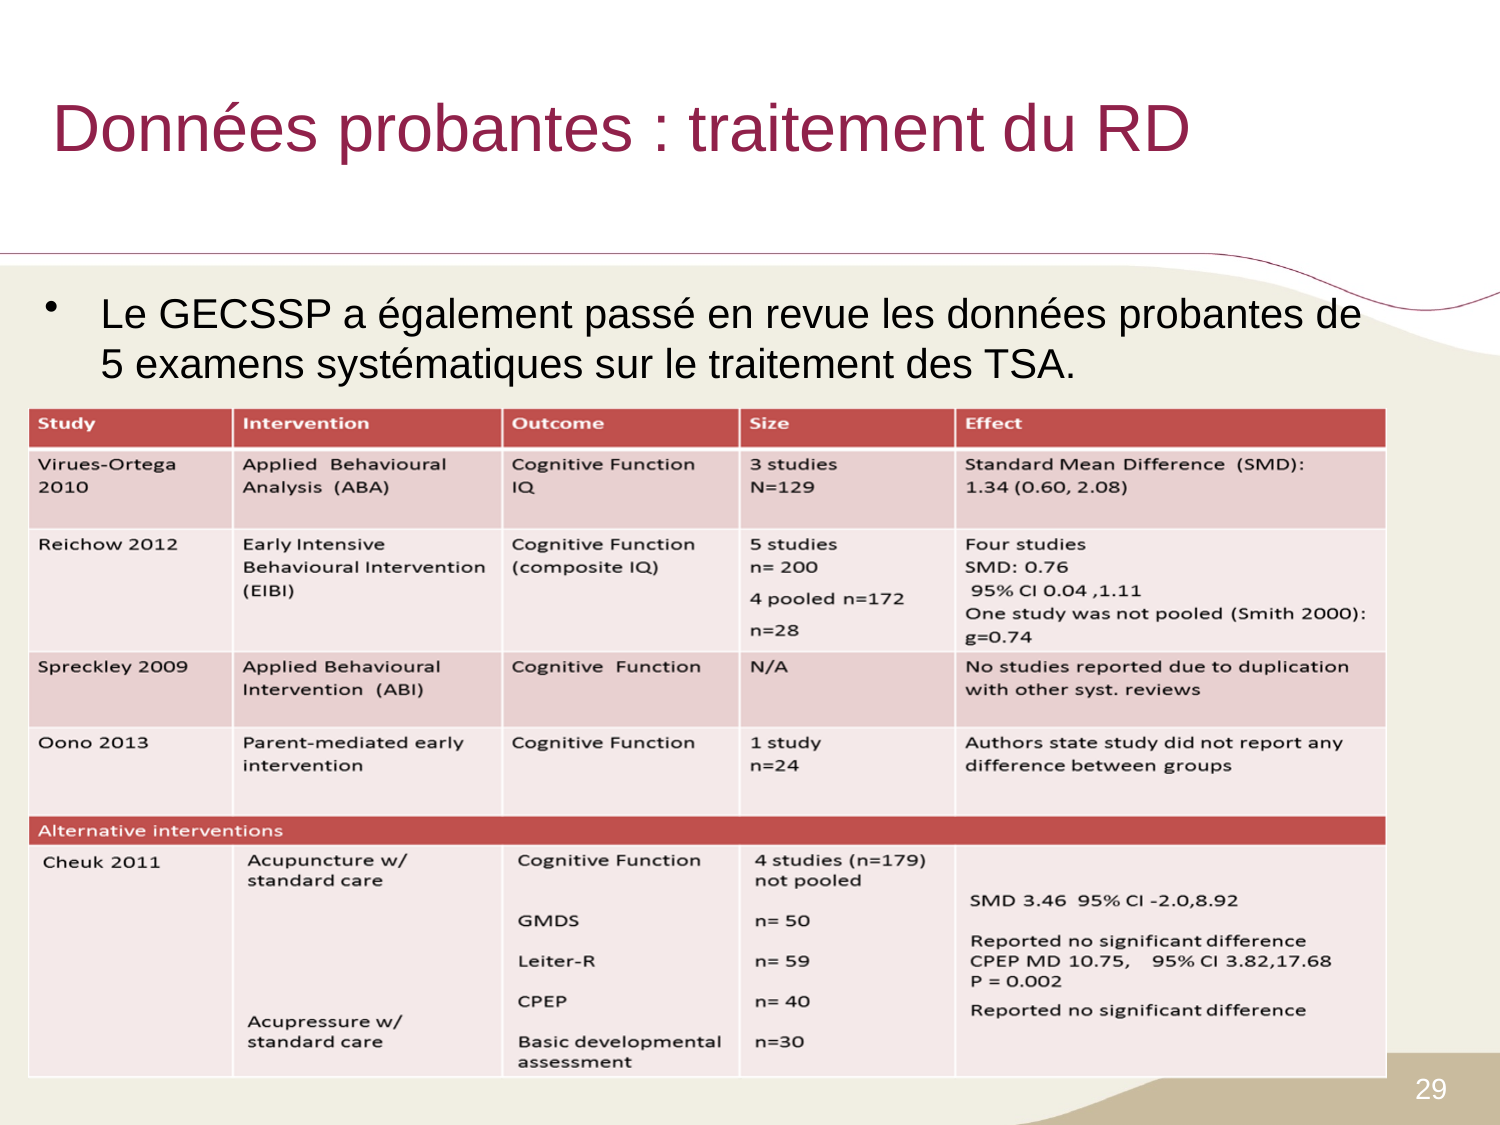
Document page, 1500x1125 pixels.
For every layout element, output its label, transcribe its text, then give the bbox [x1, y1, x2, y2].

picture [0, 0, 1500, 1125]
list Le GECSSP a également passé en revue les données probantes de 5 examens systématiques sur le traitement des TSA. [29, 278, 1388, 408]
title Données probantes : traitement du RD [37, 24, 1500, 225]
slide_number 29 [1149, 1062, 1463, 1113]
